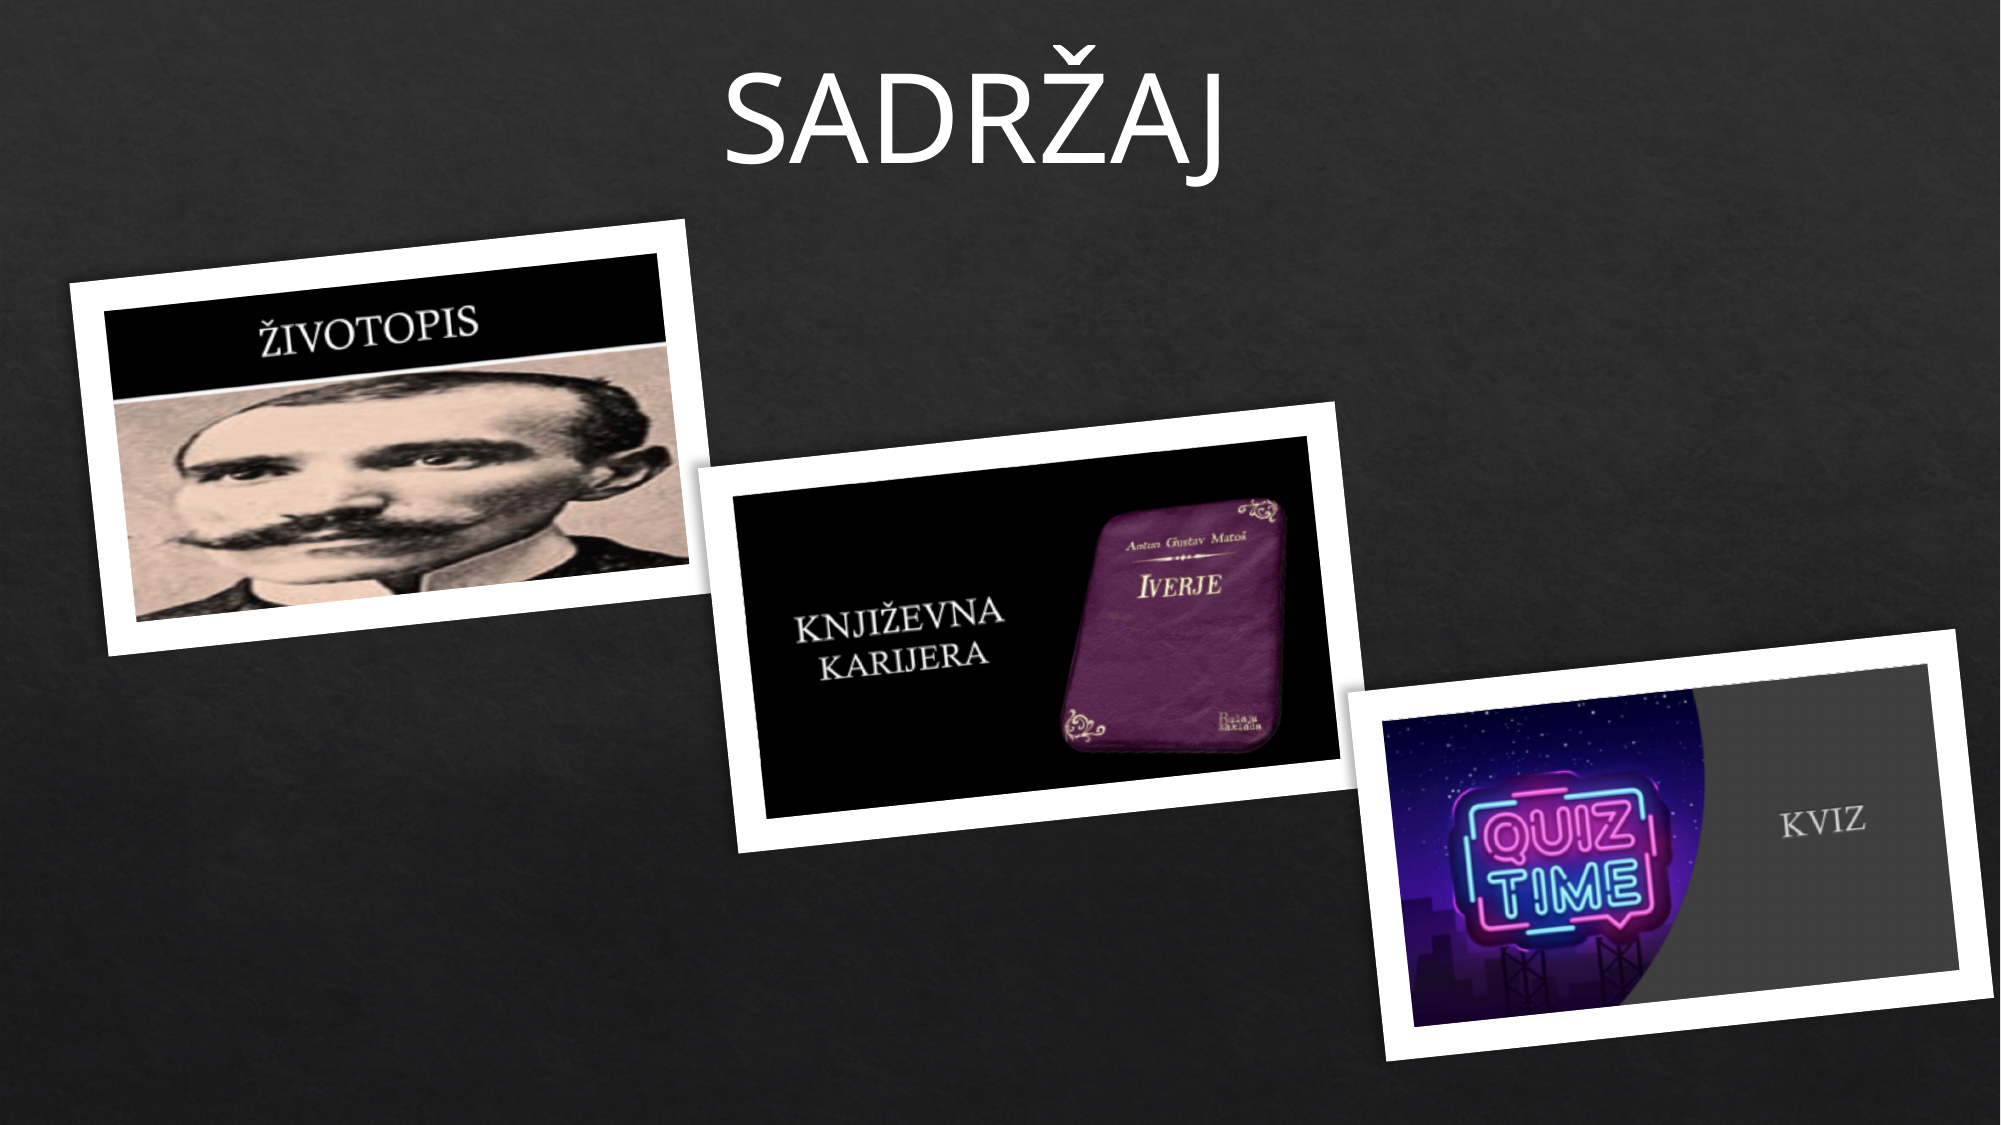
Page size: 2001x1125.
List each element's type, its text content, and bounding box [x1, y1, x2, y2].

picture [104, 254, 689, 622]
text_box SADRŽAJ [305, 31, 1647, 197]
picture [733, 436, 1340, 818]
picture [1383, 664, 1959, 1027]
